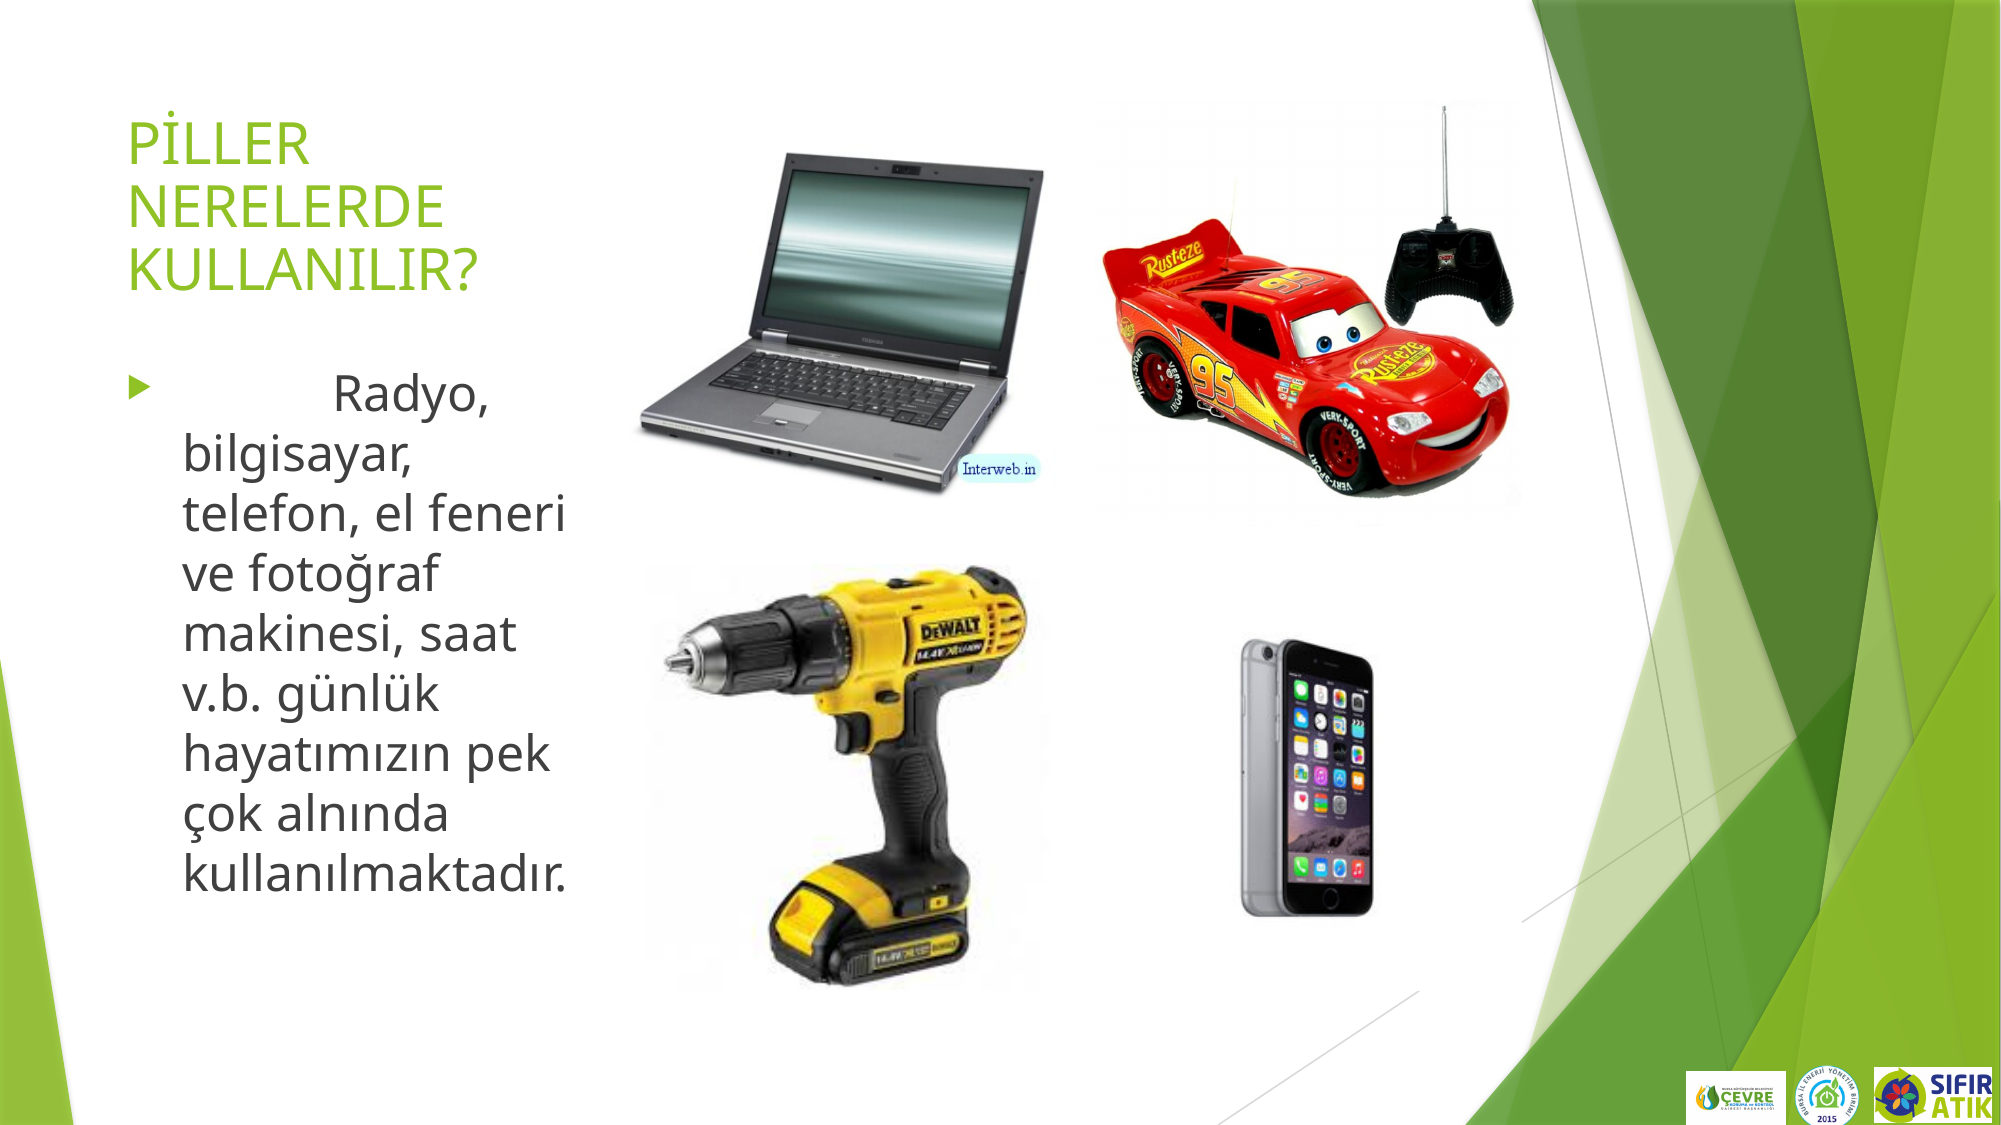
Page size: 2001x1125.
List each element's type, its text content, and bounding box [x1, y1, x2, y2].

picture [1874, 1066, 1992, 1123]
picture [1094, 99, 1522, 527]
picture [1094, 563, 1522, 991]
title PİLLER NERELERDE KULLANILIR? [111, 99, 592, 317]
picture [631, 563, 1059, 991]
picture [1794, 1064, 1860, 1125]
list Radyo, bilgisayar, telefon, el feneri ve fotoğraf makinesi, saat v.b. günlük hayatımızın pek çok alnında kullanılmaktadır. [111, 354, 592, 992]
picture [630, 126, 1058, 501]
picture [1685, 1071, 1786, 1125]
